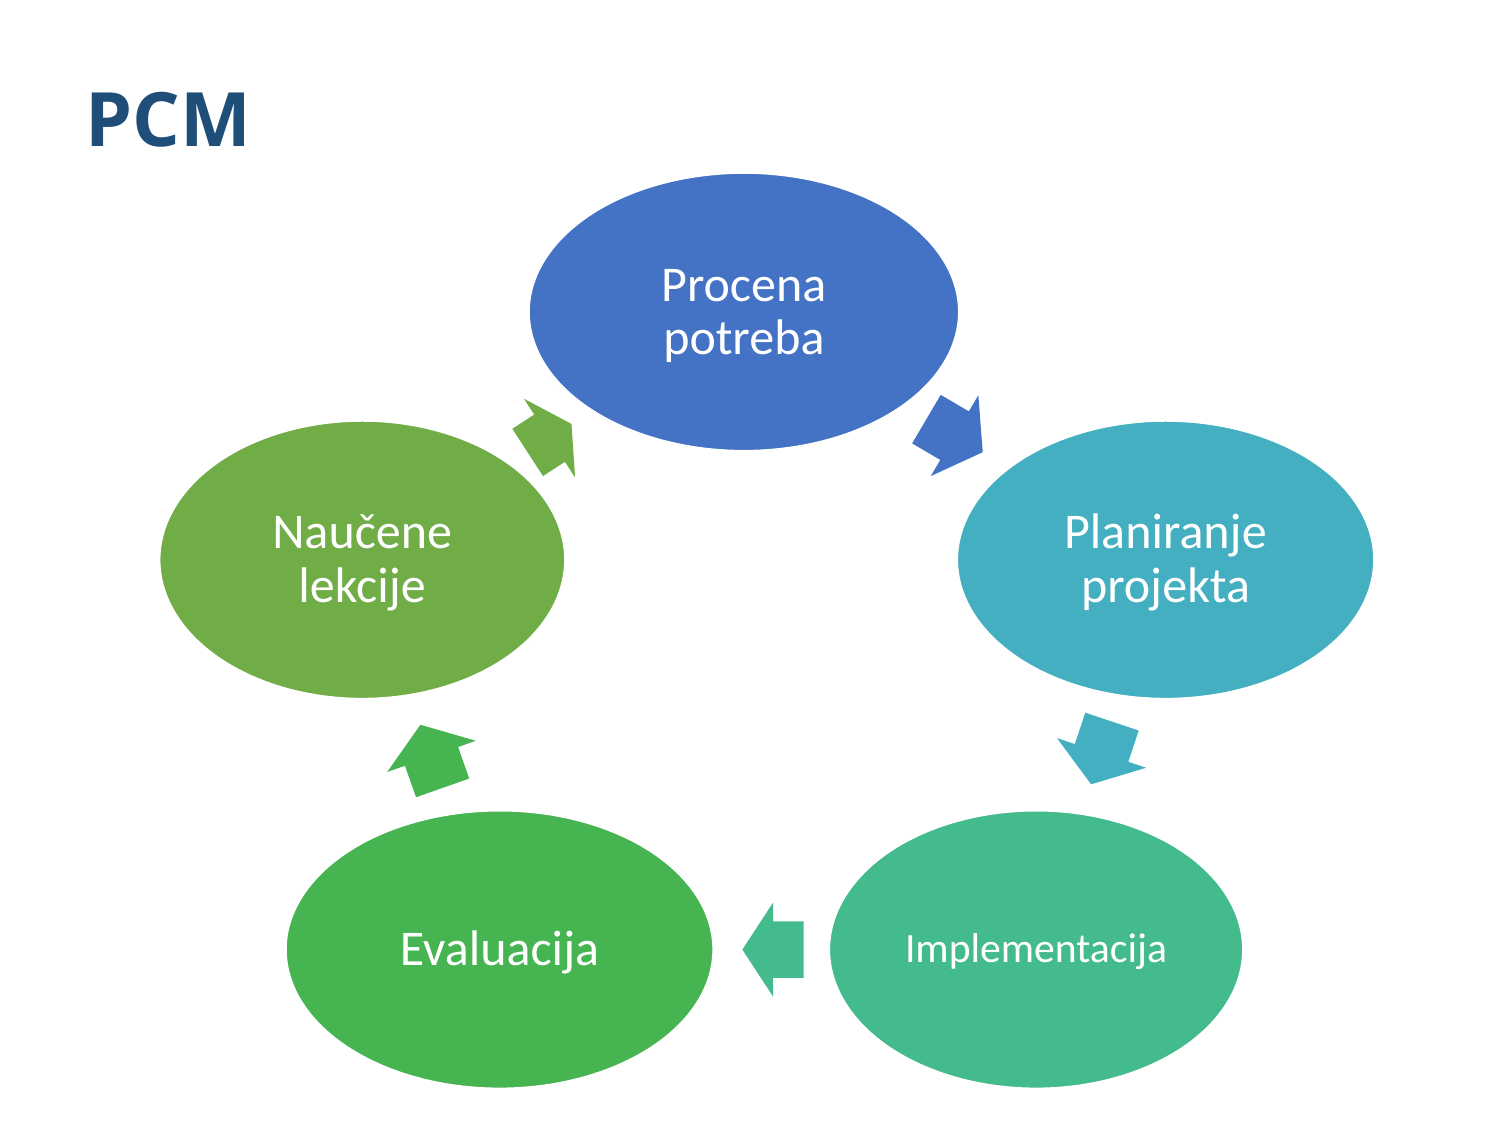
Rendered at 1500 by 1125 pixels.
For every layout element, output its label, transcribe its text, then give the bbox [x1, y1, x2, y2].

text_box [70, 172, 1424, 1094]
title PCM [70, 46, 1346, 172]
